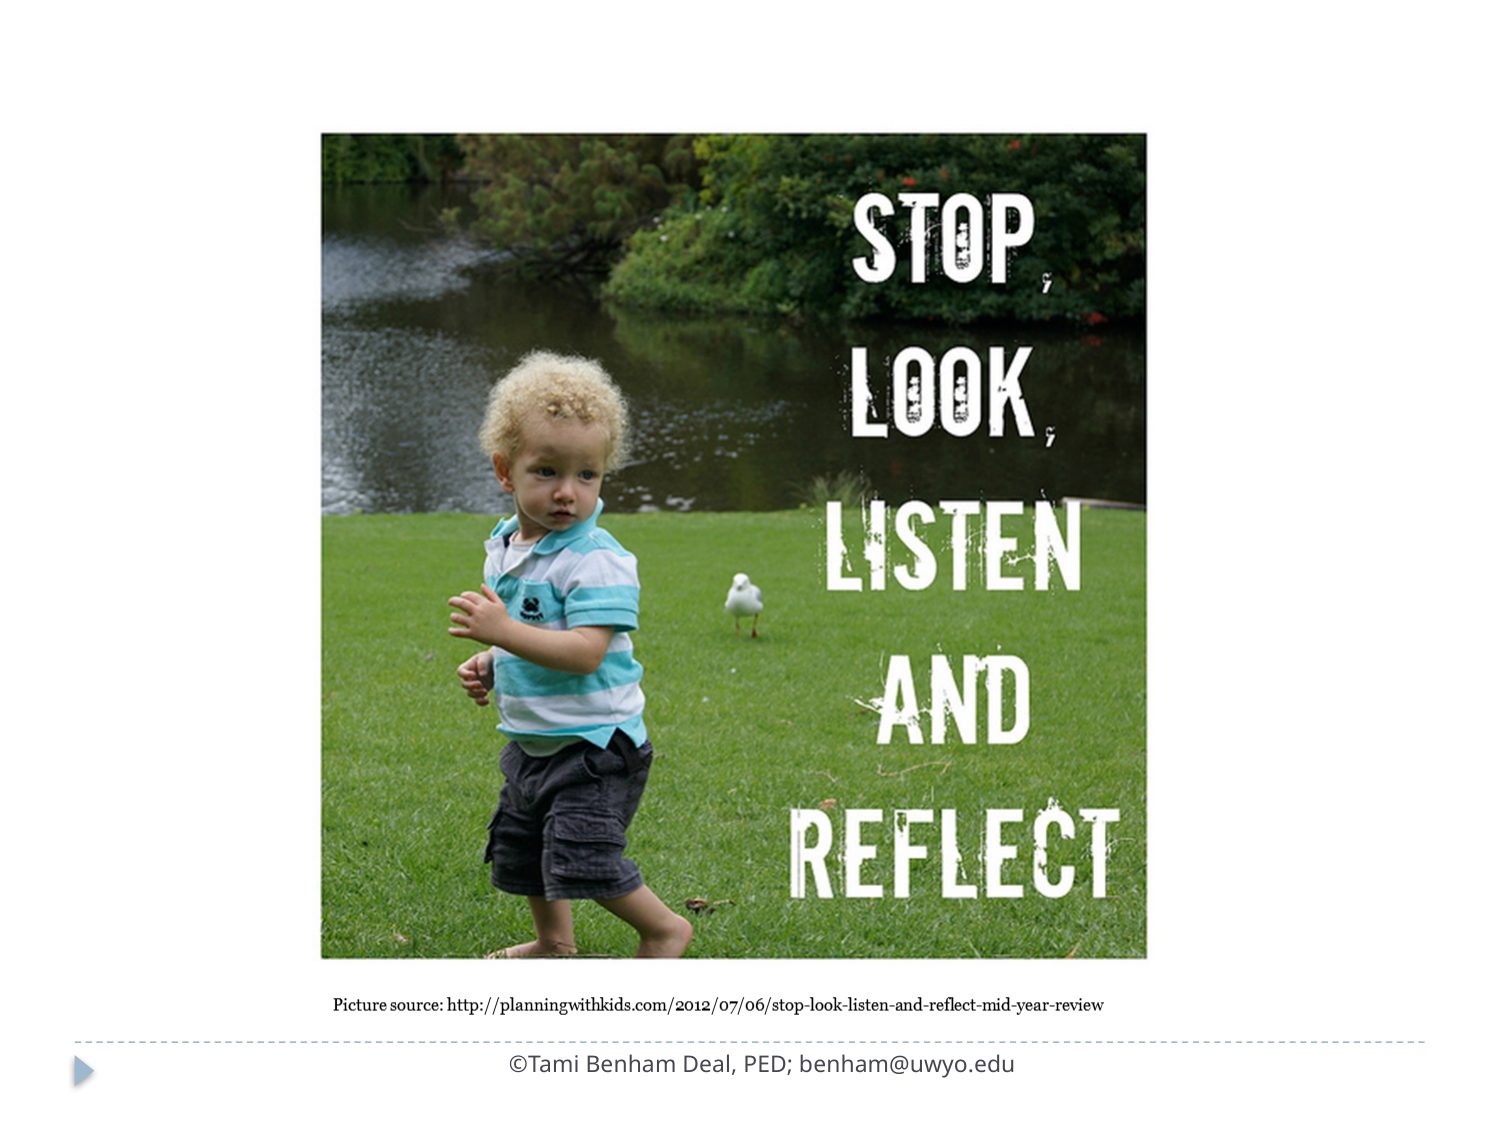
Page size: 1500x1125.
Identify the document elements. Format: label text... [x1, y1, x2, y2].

picture [312, 124, 1156, 969]
picture [299, 987, 1263, 1026]
footer ©Tami Benham Deal, PED; benham@uwyo.edu [474, 1042, 1050, 1103]
